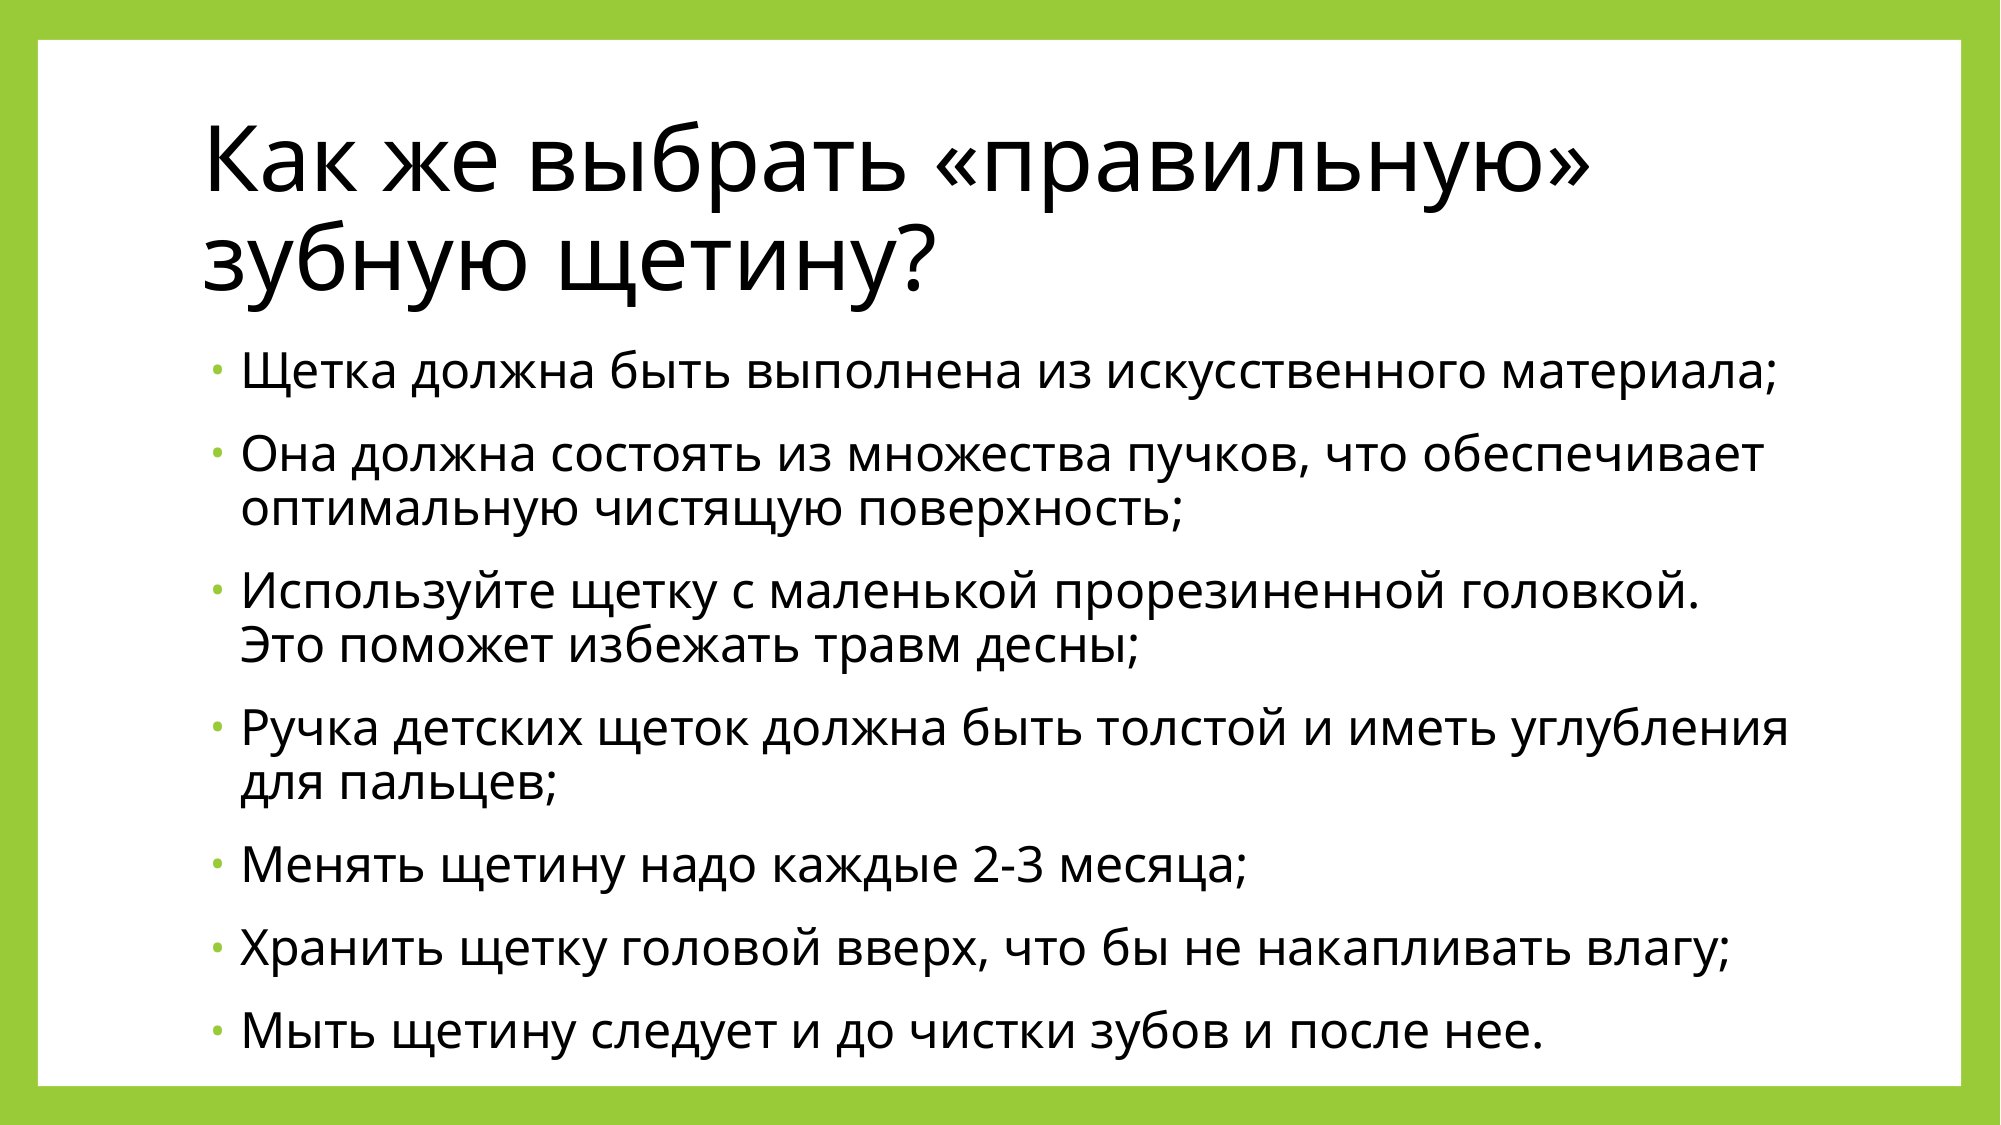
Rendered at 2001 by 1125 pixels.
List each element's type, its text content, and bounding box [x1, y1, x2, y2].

title Как же выбрать «правильную» зубную щетину? [187, 99, 1808, 323]
list Щетка должна быть выполнена из искусственного материала; Она должна состоять из множества пучков, что обеспечивает оптимальную чистящую поверхность; Используйте щетку с маленькой прорезиненной головкой. Это поможет избежать травм десны; Ручка детских щеток должна быть толстой и иметь углубления для пальцев; Менять щетину надо каждые 2-3 месяца; Хранить щетку головой вверх, что бы не накапливать влагу; Мыть щетину следует и до чистки зубов и после нее. [187, 337, 1808, 1000]
